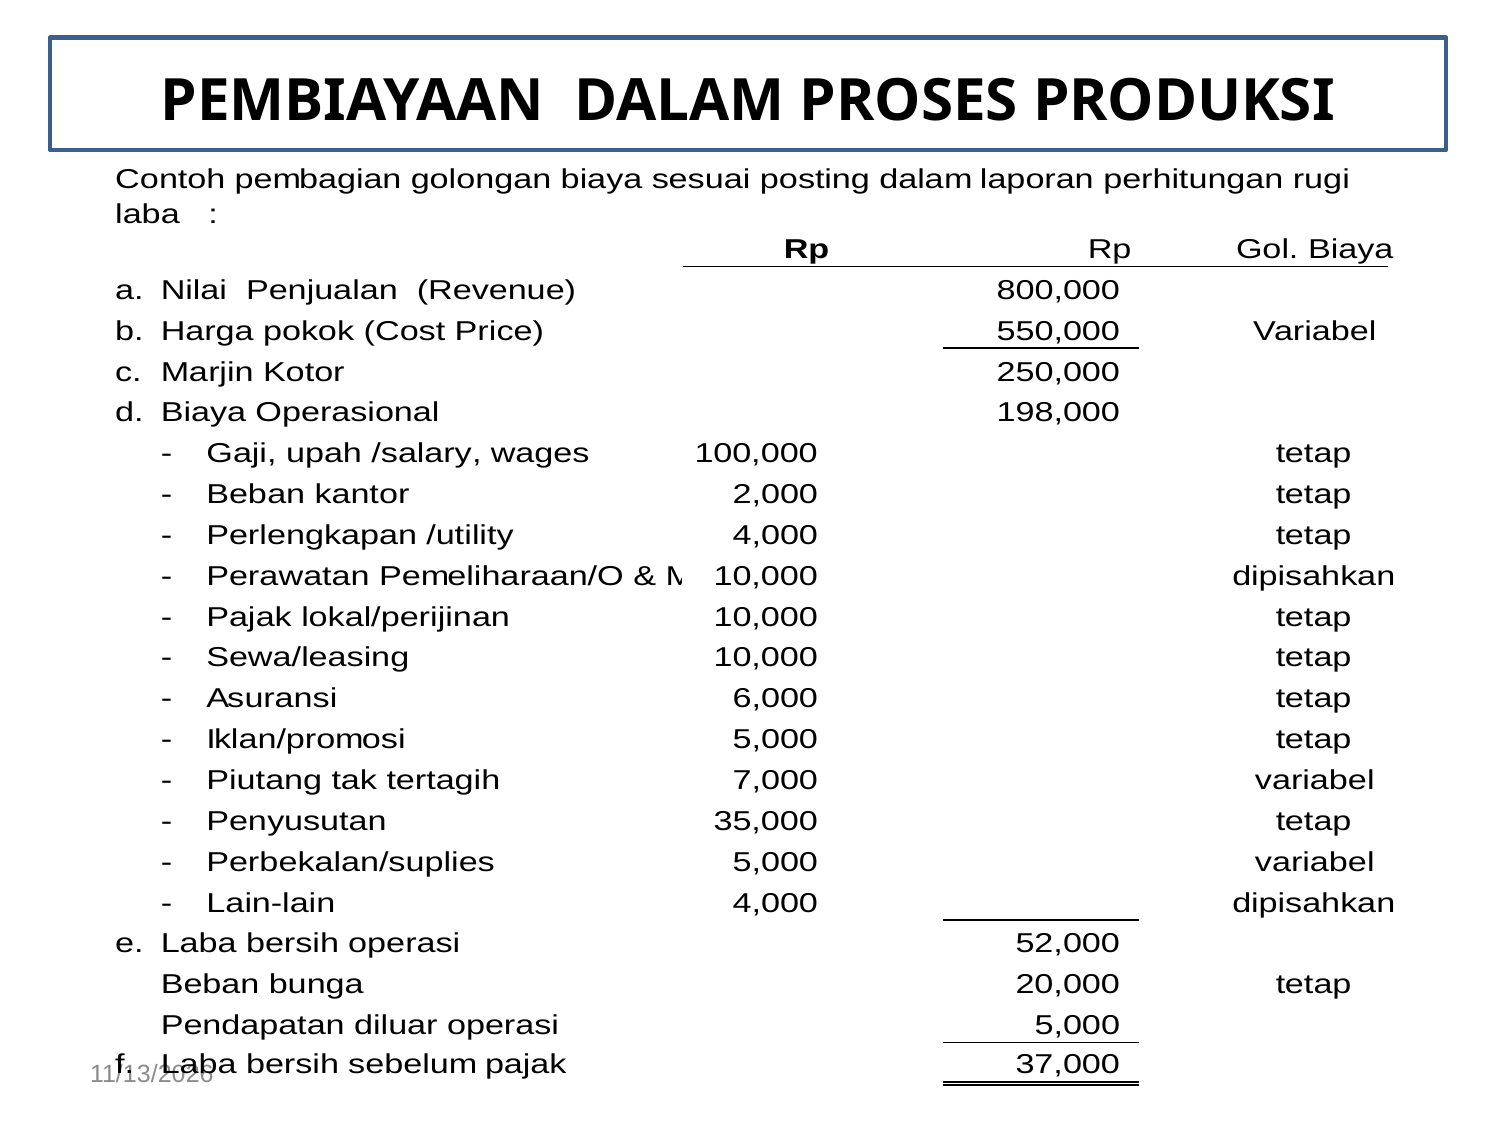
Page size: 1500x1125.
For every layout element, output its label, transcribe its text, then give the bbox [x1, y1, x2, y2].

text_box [48, 160, 1486, 1125]
text_box [0, 0, 1500, 75]
title PEMBIAYAAN DALAM PROSES PRODUKSI [48, 75, 1448, 152]
